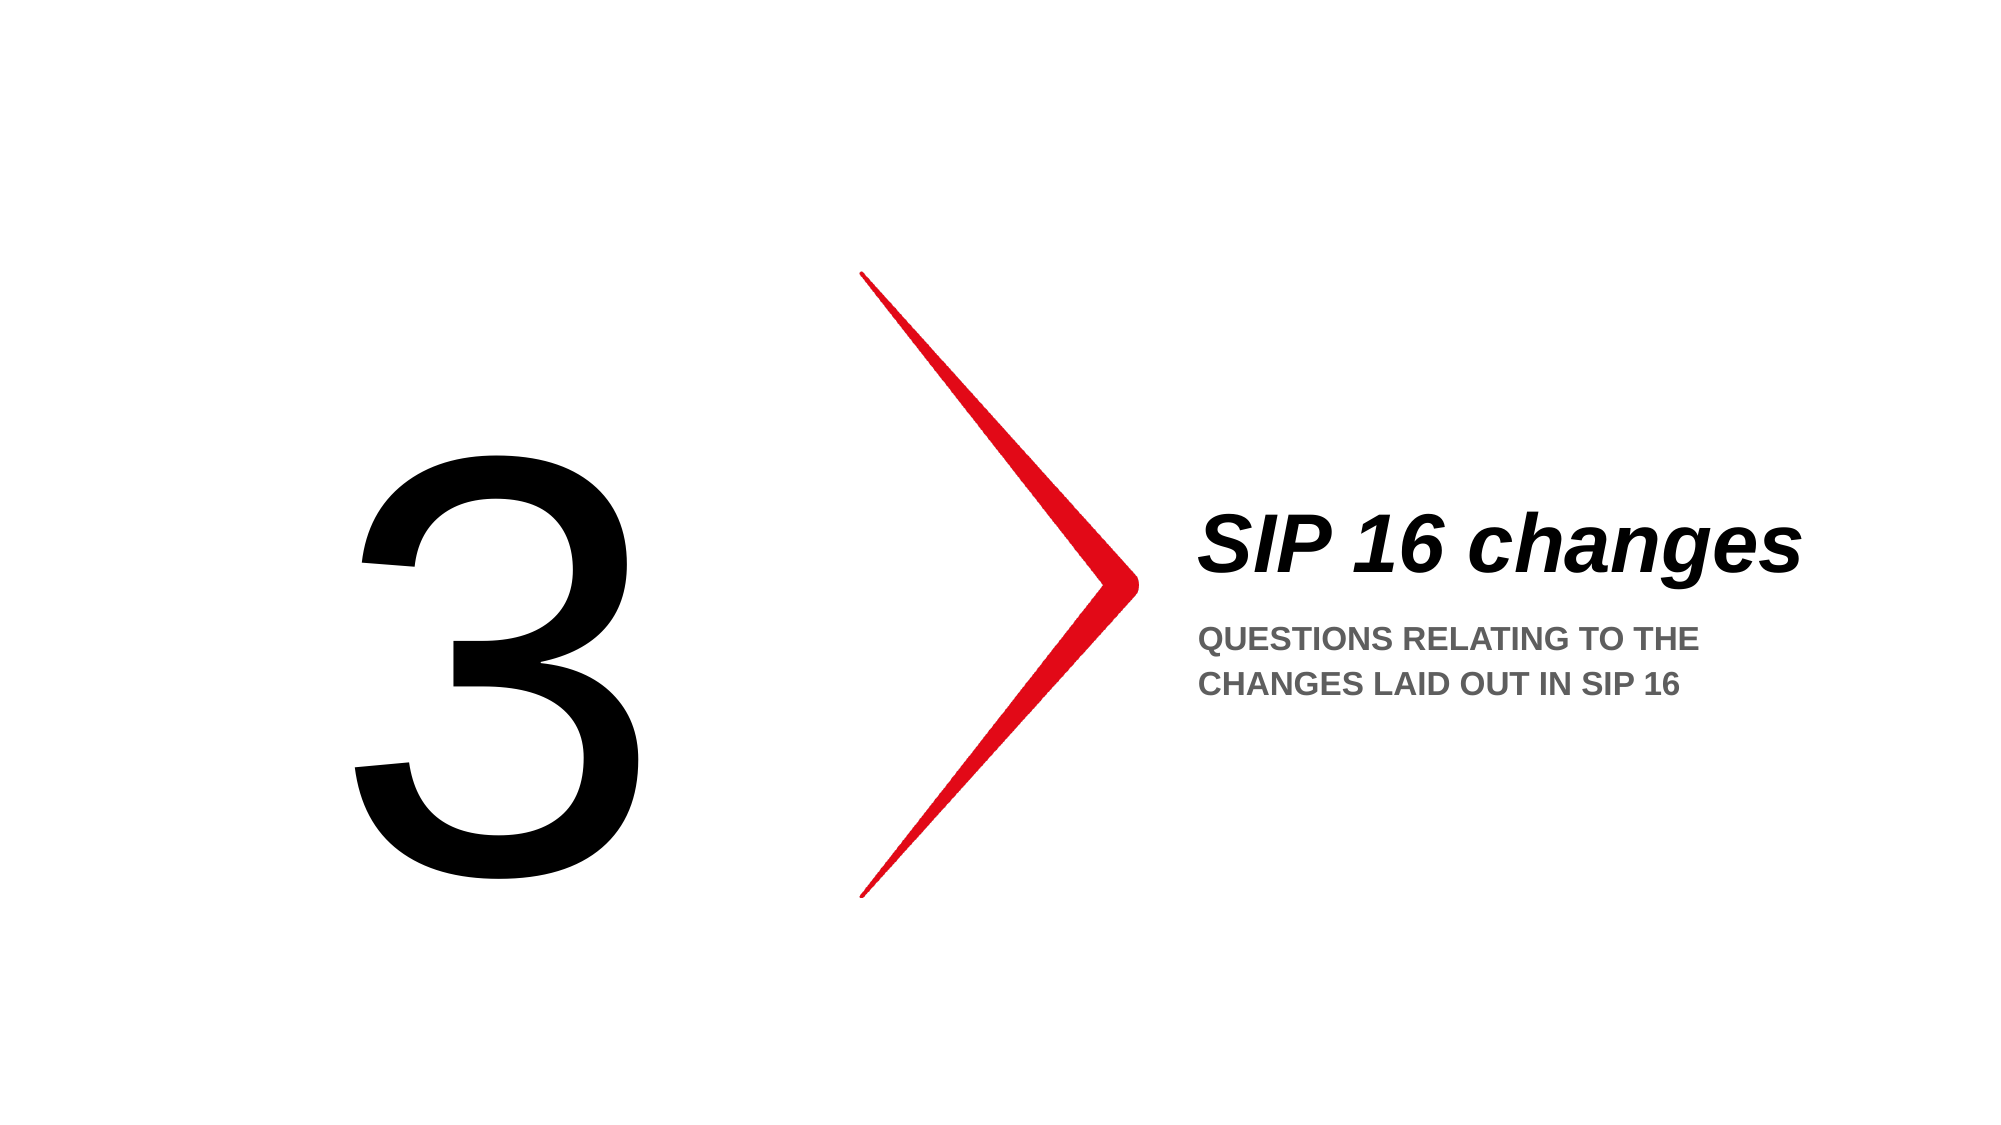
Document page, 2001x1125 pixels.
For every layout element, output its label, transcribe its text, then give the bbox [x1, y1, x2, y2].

list 3 [137, 271, 860, 898]
title SIP 16 changes [1182, 196, 1878, 596]
picture [860, 271, 1139, 898]
subtitle QUESTIONS RELATING TO THE CHANGES LAID OUT IN SIP 16 [1182, 603, 1878, 881]
